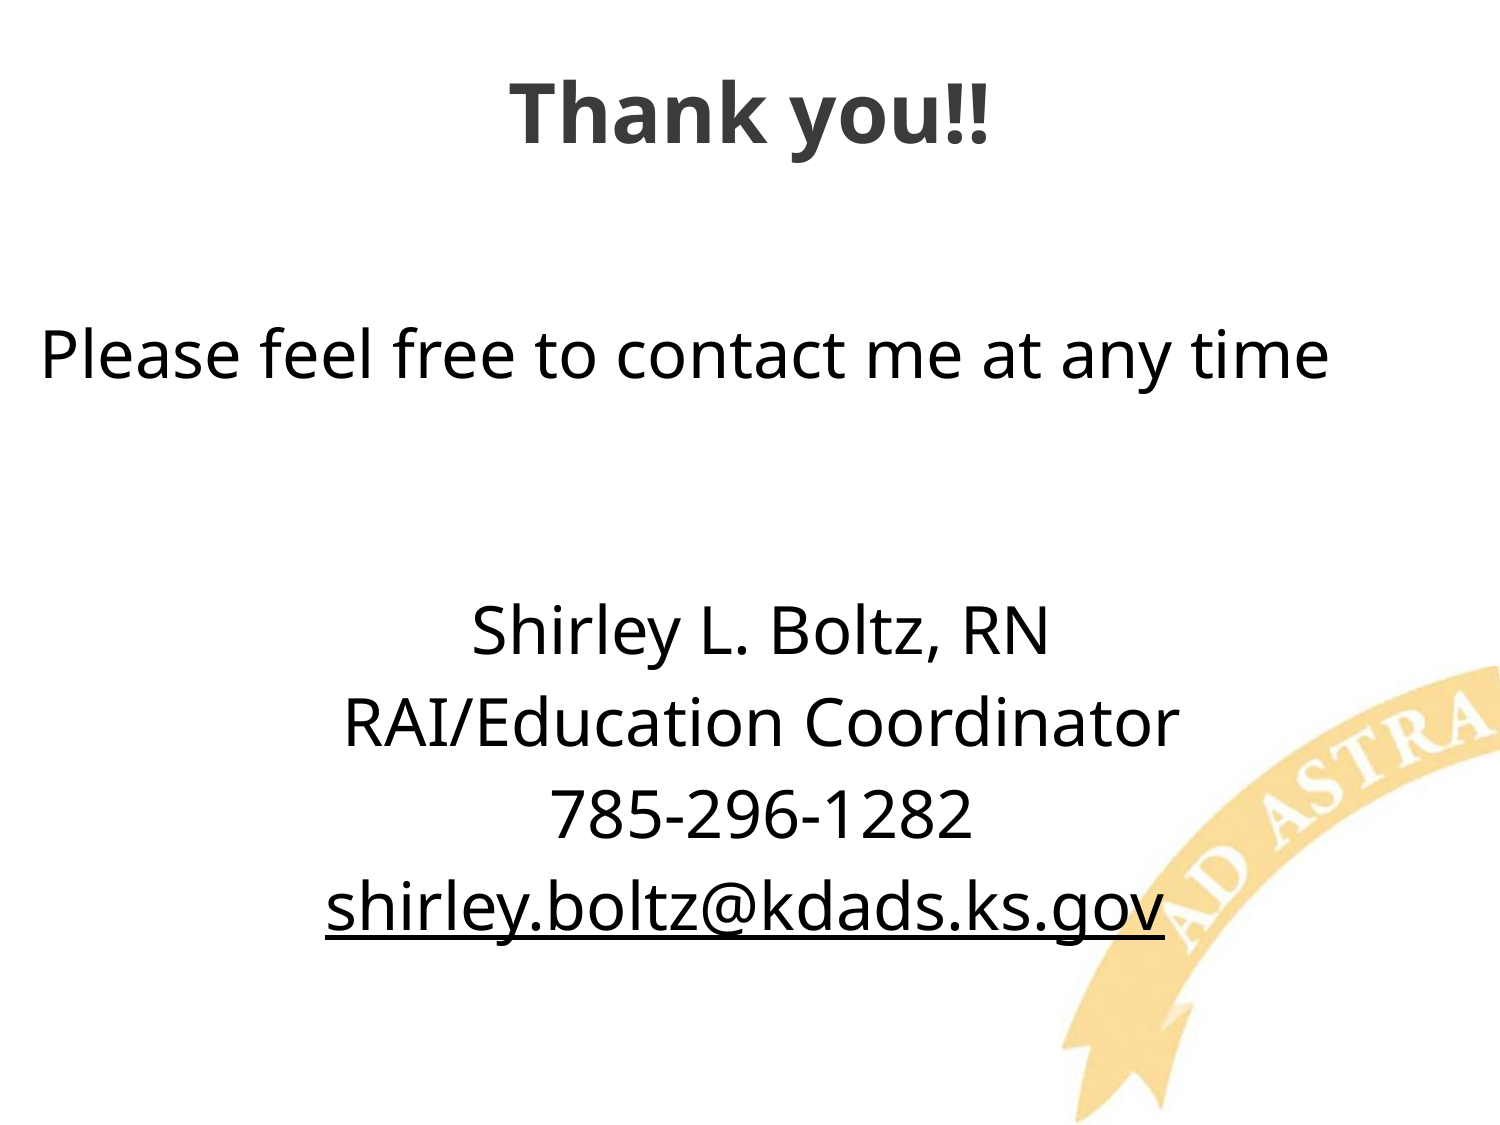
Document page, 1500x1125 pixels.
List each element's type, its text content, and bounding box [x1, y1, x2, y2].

title Thank you!! [0, 0, 1500, 176]
list Please feel free to contact me at any time Shirley L. Boltz, RN RAI/Education Coordinator 785-296-1282 shirley.boltz@kdads.ks.gov [24, 212, 1500, 1125]
